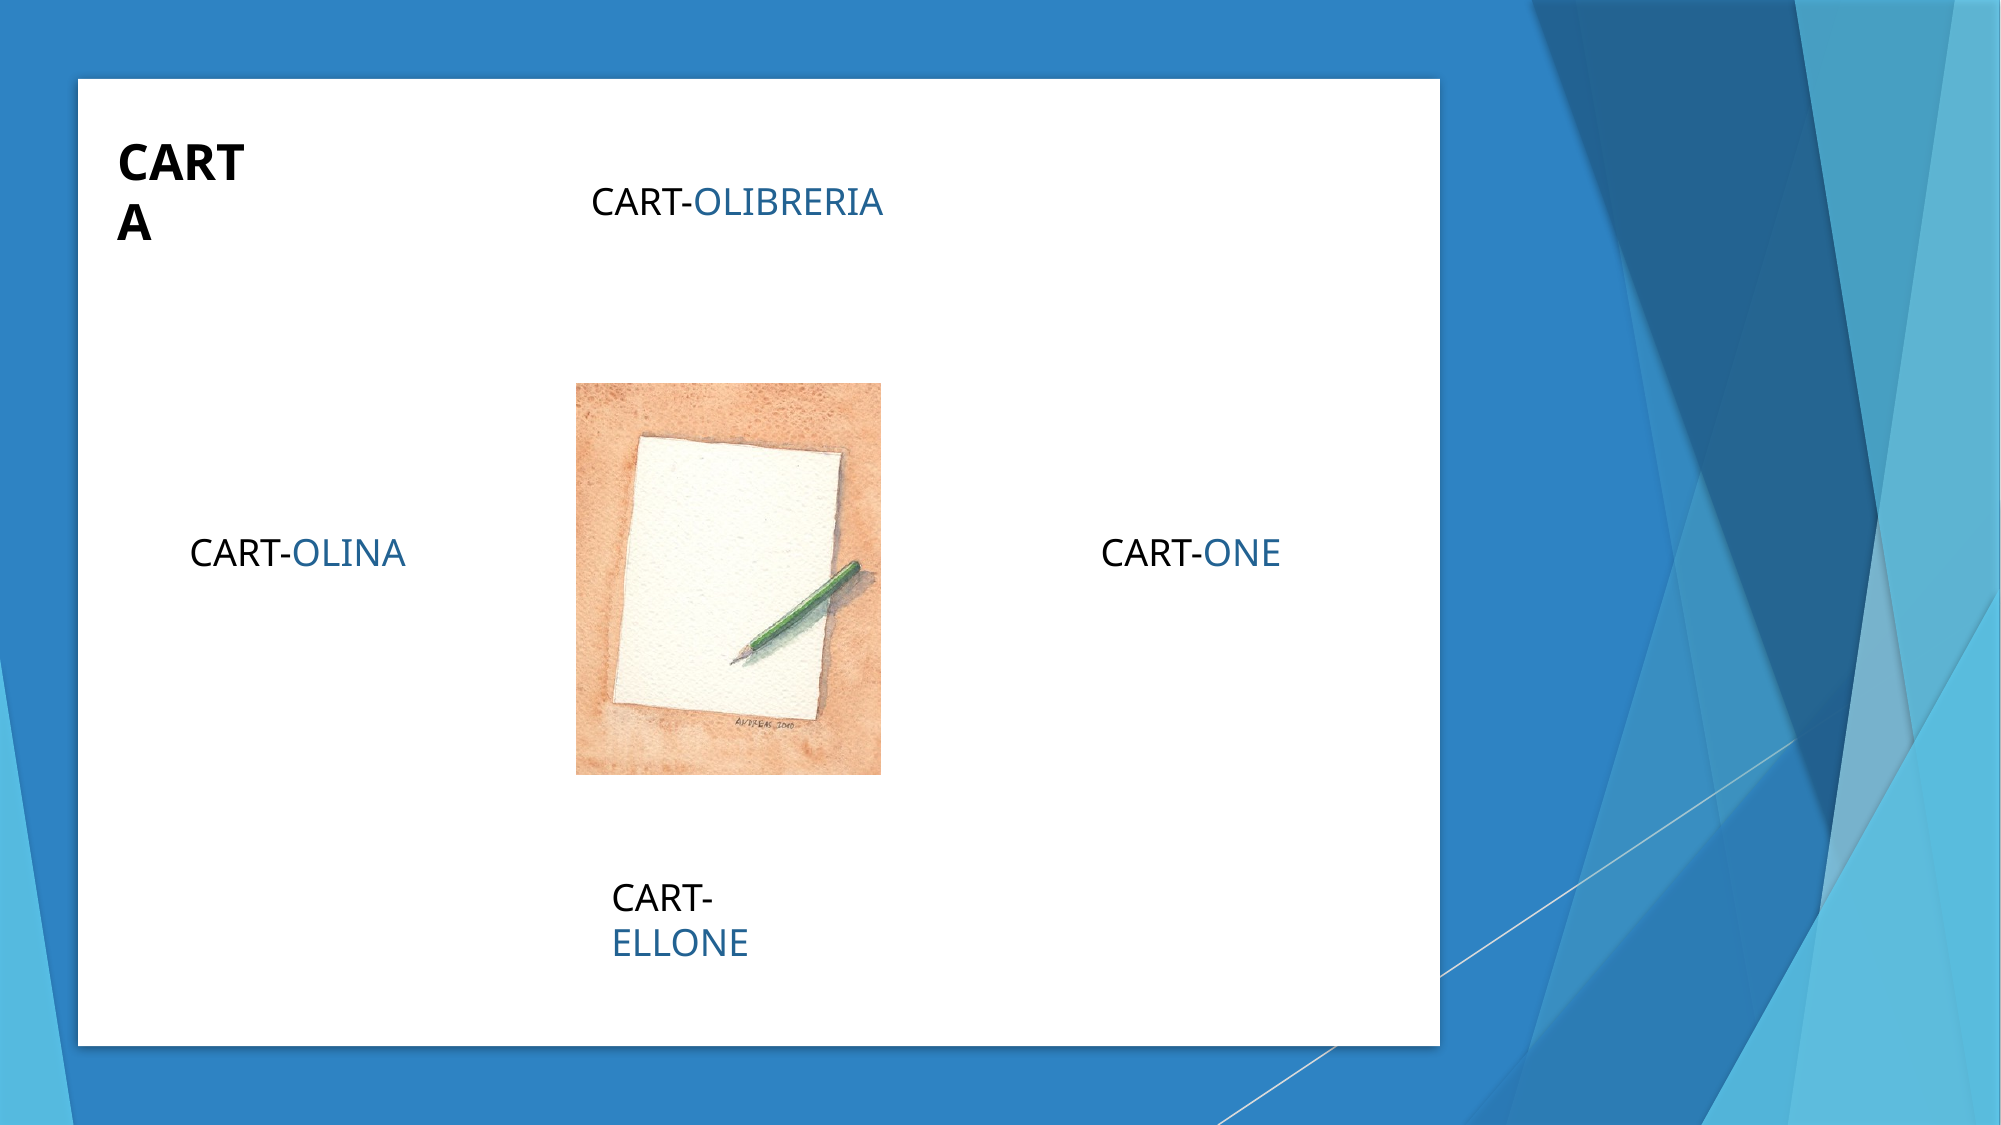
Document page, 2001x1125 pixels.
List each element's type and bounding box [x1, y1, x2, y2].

text_box [0, 0, 2000, 1125]
picture [575, 382, 881, 776]
